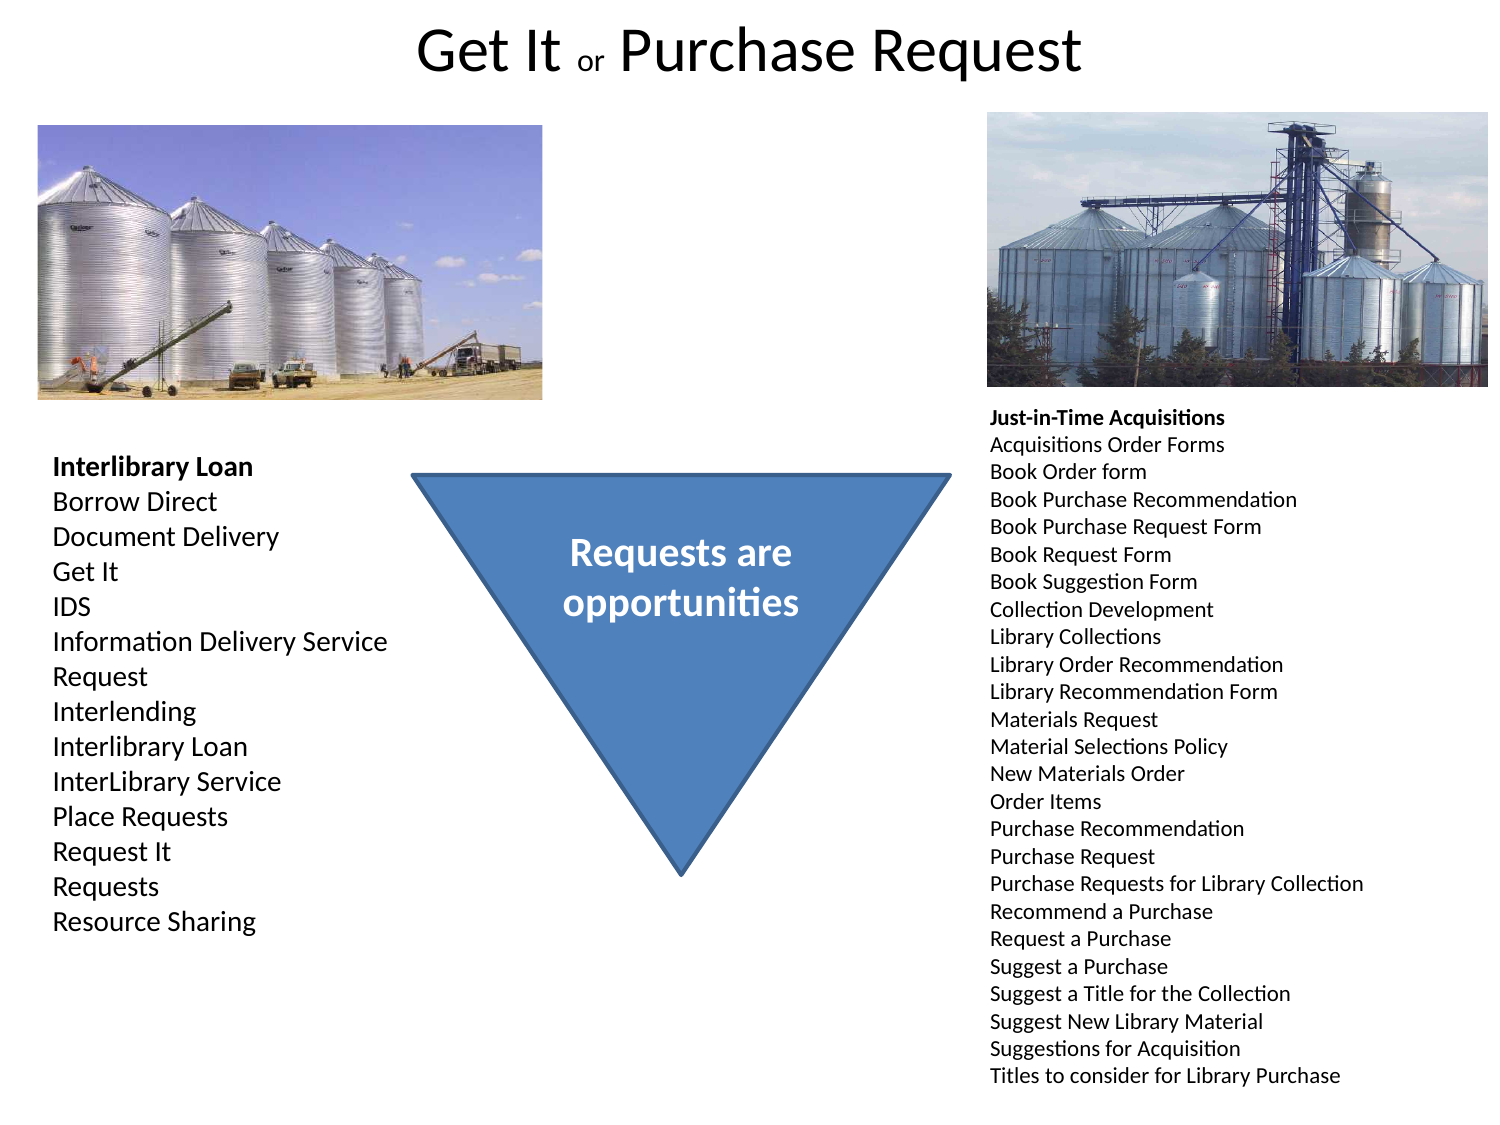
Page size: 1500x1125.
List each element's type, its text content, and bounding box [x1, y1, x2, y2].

picture [37, 124, 543, 401]
title Get It or Purchase Request [75, 0, 1425, 93]
text_box Interlibrary Loan Borrow Direct Document Delivery Get It IDS Information Delivery Service Request Interlending Interlibrary Loan InterLibrary Service Place Requests Request It Requests Resource Sharing [37, 440, 500, 945]
text_box Requests are opportunities [410, 472, 952, 878]
text_box Just-in-Time Acquisitions Acquisitions Order Forms Book Order form Book Purchase Recommendation Book Purchase Request Form Book Request Form Book Suggestion Form Collection Development Library Collections Library Order Recommendation Library Recommendation Form Materials Request Material Selections Policy New Materials Order Order Items Purchase Recommendation Purchase Request Purchase Requests for Library Collection Recommend a Purchase Request a Purchase Suggest a Purchase Suggest a Title for the Collection Suggest New Library Material Suggestions for Acquisition Titles to consider for Library Purchase [975, 394, 1500, 1096]
picture [987, 112, 1488, 387]
